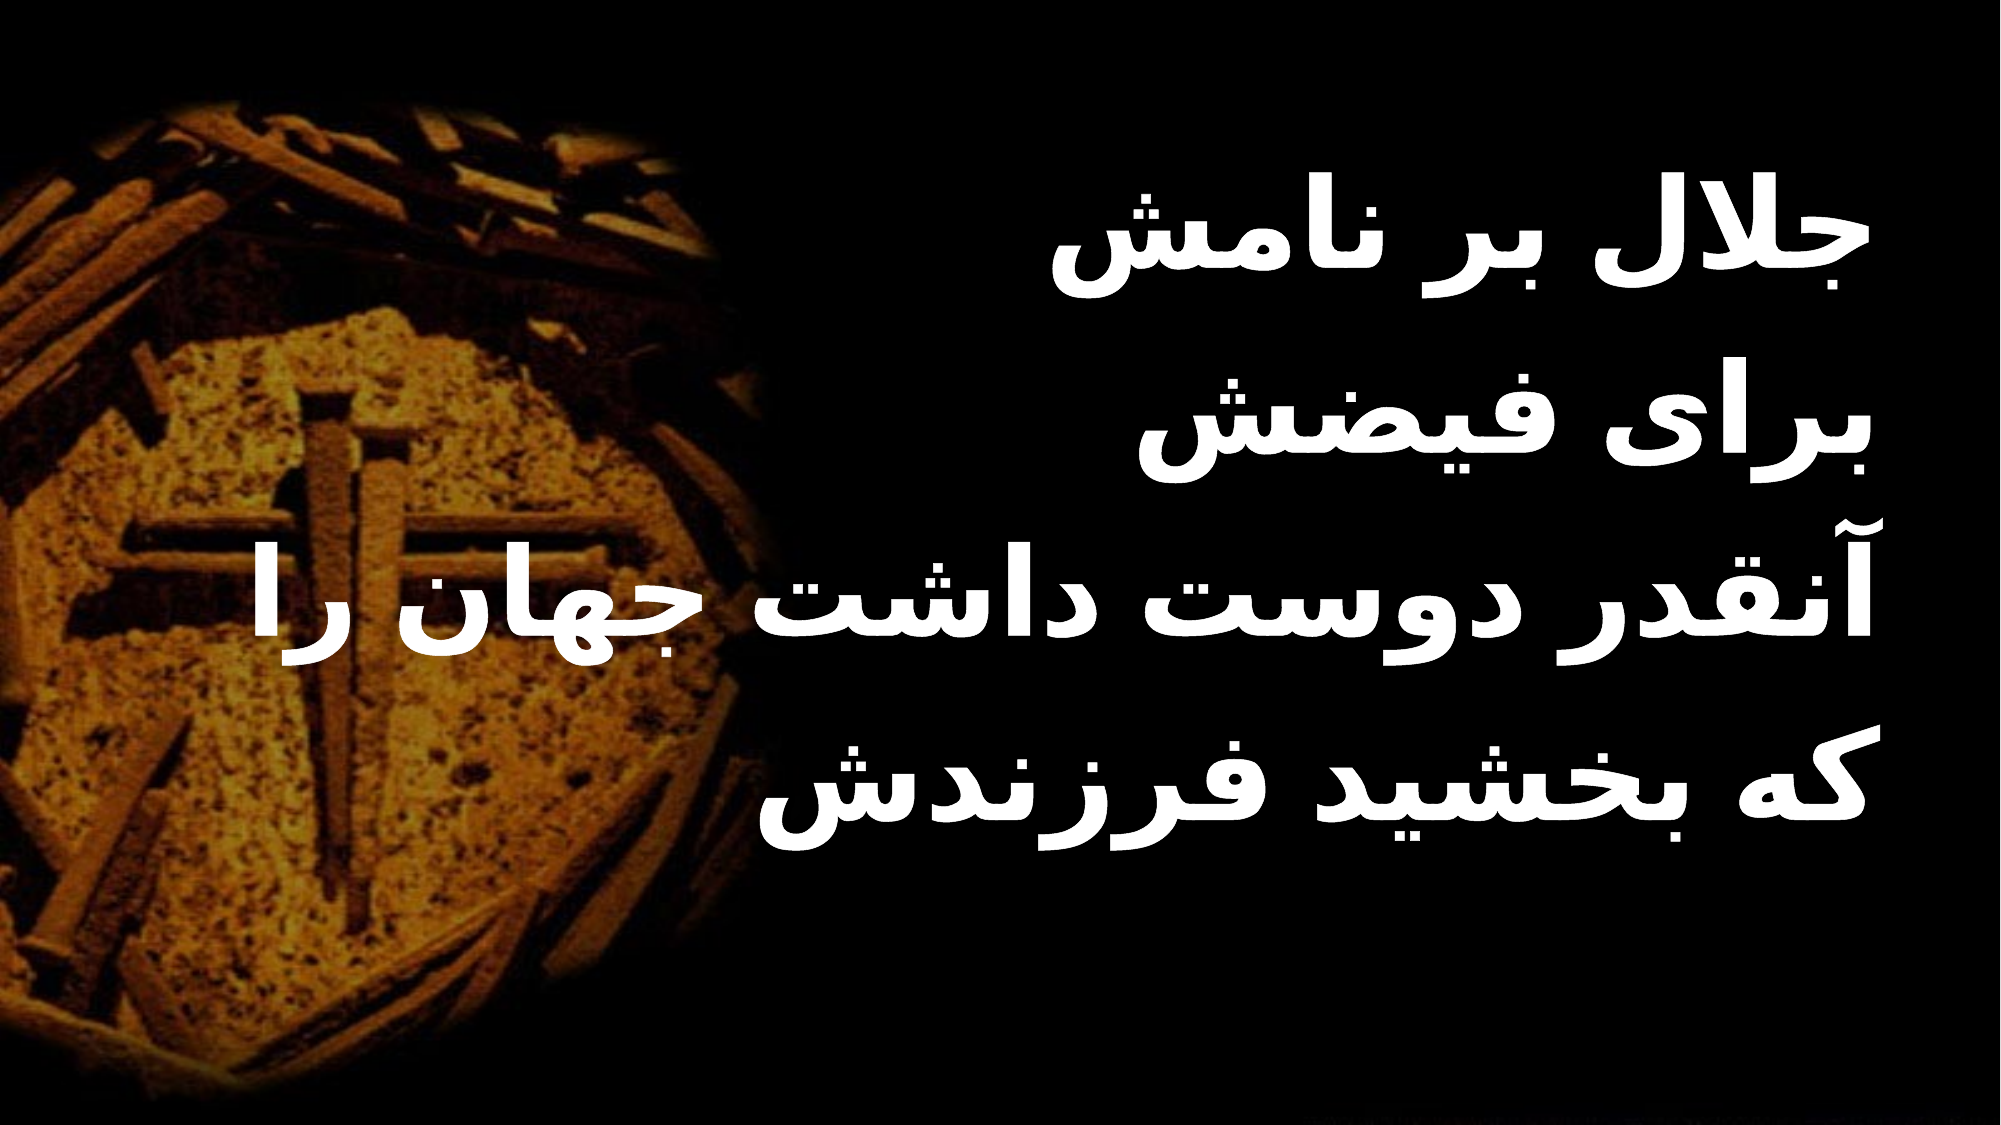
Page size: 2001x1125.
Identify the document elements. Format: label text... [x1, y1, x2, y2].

picture [0, 0, 2001, 1125]
text_box جلال بر نامش برای فیضش آنقدر دوست داشت جهان را که بخشید فرزندش [0, 0, 2000, 888]
